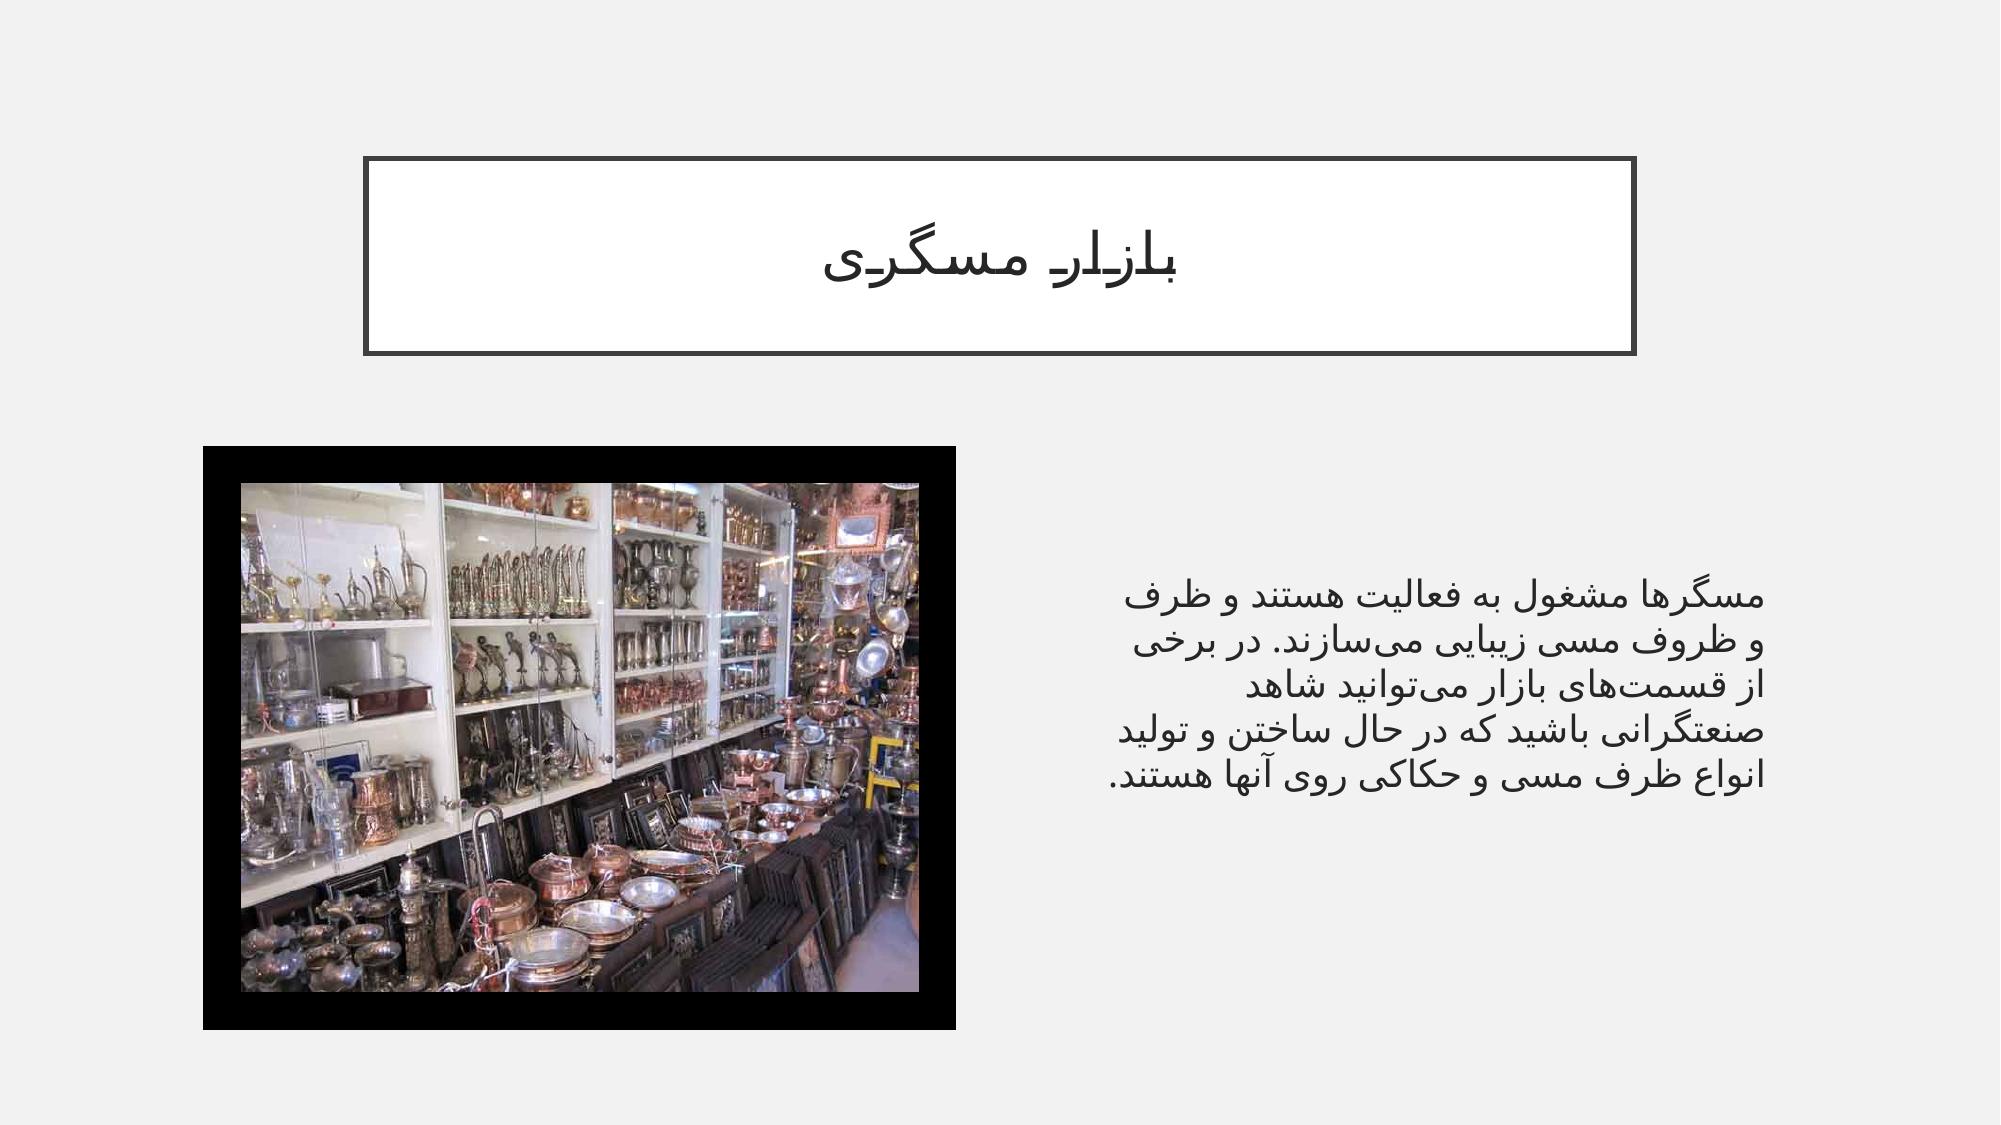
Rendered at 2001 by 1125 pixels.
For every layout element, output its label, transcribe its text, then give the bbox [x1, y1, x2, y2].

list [240, 483, 919, 993]
list مسگرها مشغول به فعالیت هستند و ظرف‌ و ظروف مسی زیبایی می‌سازند. در برخی از قسمت‌های بازار می‌توانید شاهد صنعتگرانی باشید که در حال ساختن و تولید انواع ظرف مسی و حکاکی روی آنها هستند. [1081, 562, 1782, 806]
title بازار مسگری [363, 156, 1637, 356]
